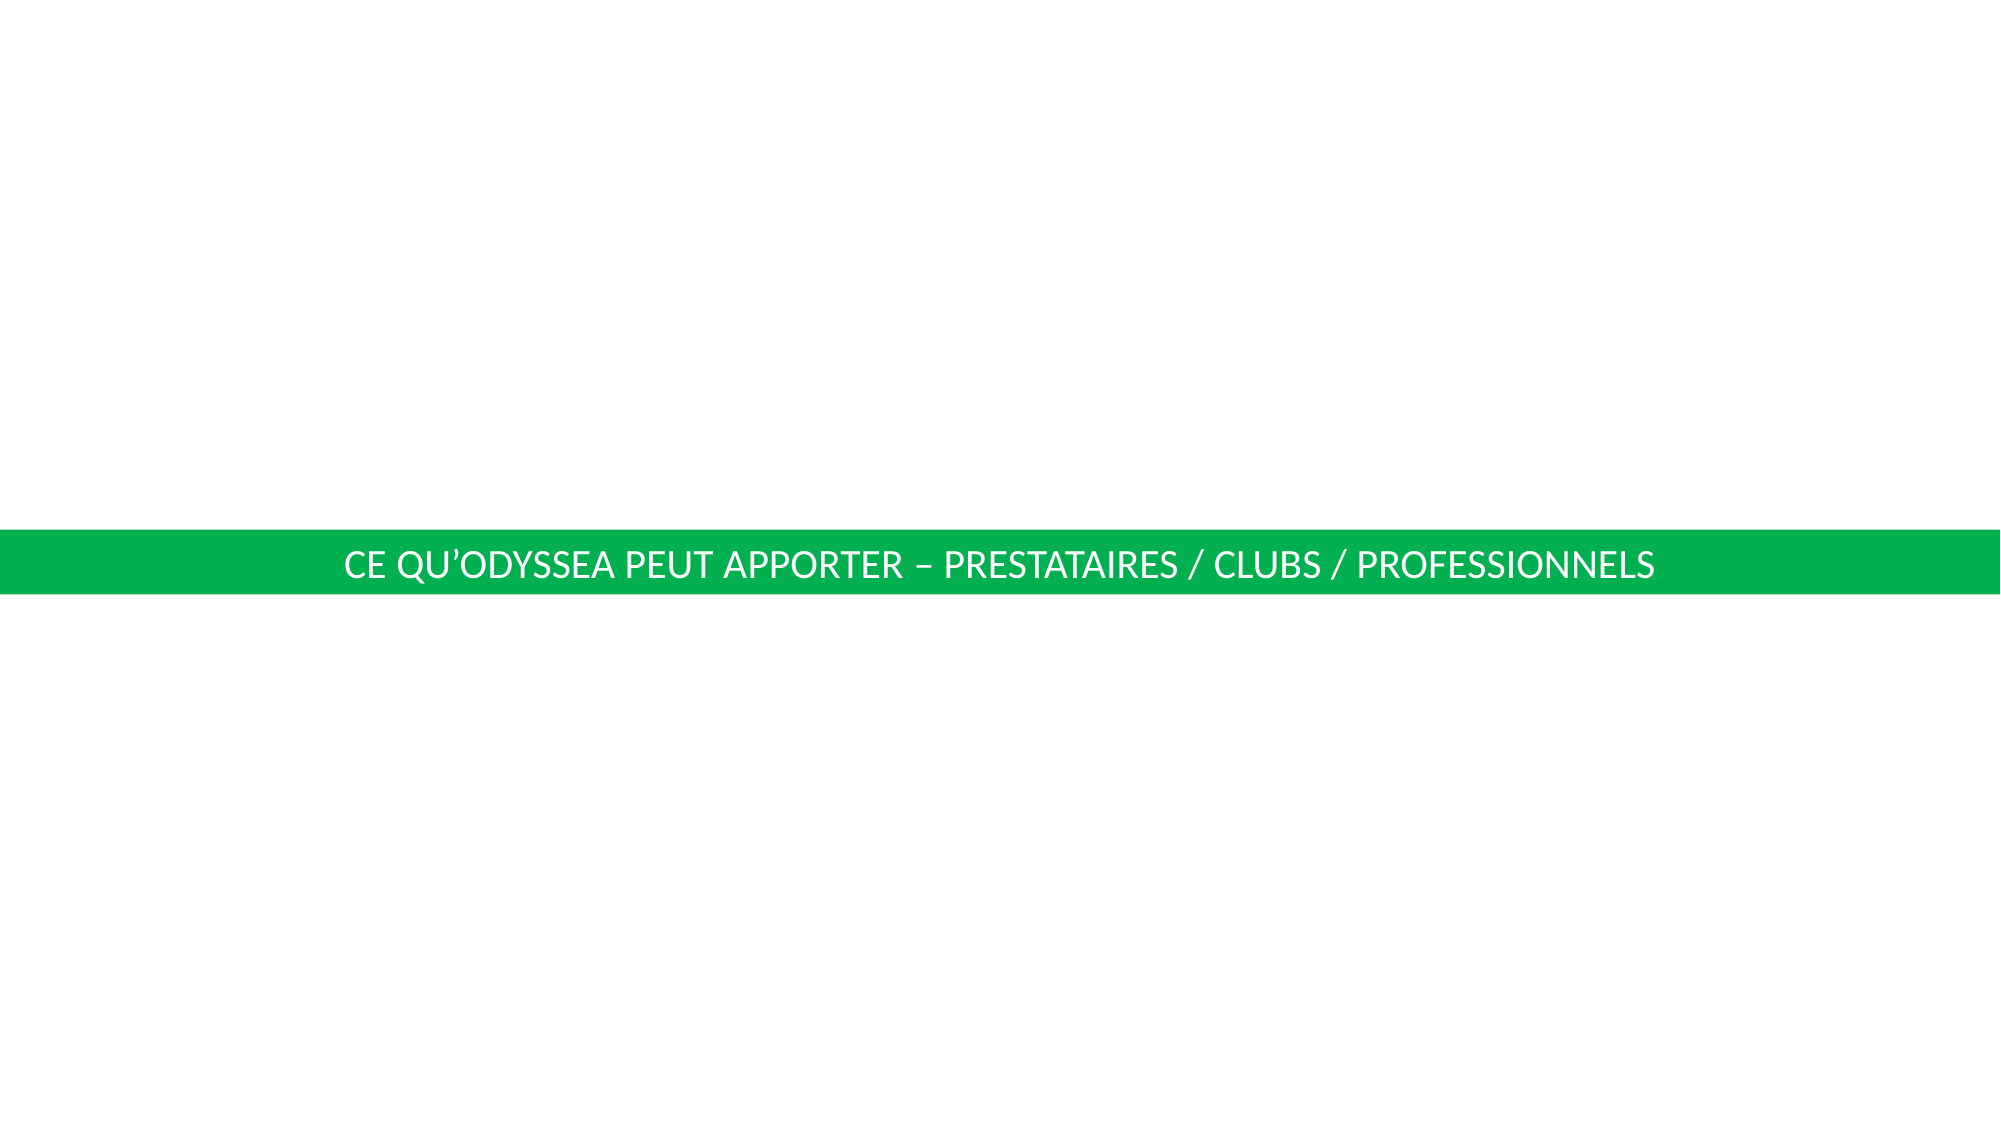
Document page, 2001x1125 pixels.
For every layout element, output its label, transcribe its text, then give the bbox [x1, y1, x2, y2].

text_box CE QU’ODYSSEA PEUT APPORTER – PRESTATAIRES / CLUBS / PROFESSIONNELS [0, 529, 2000, 595]
